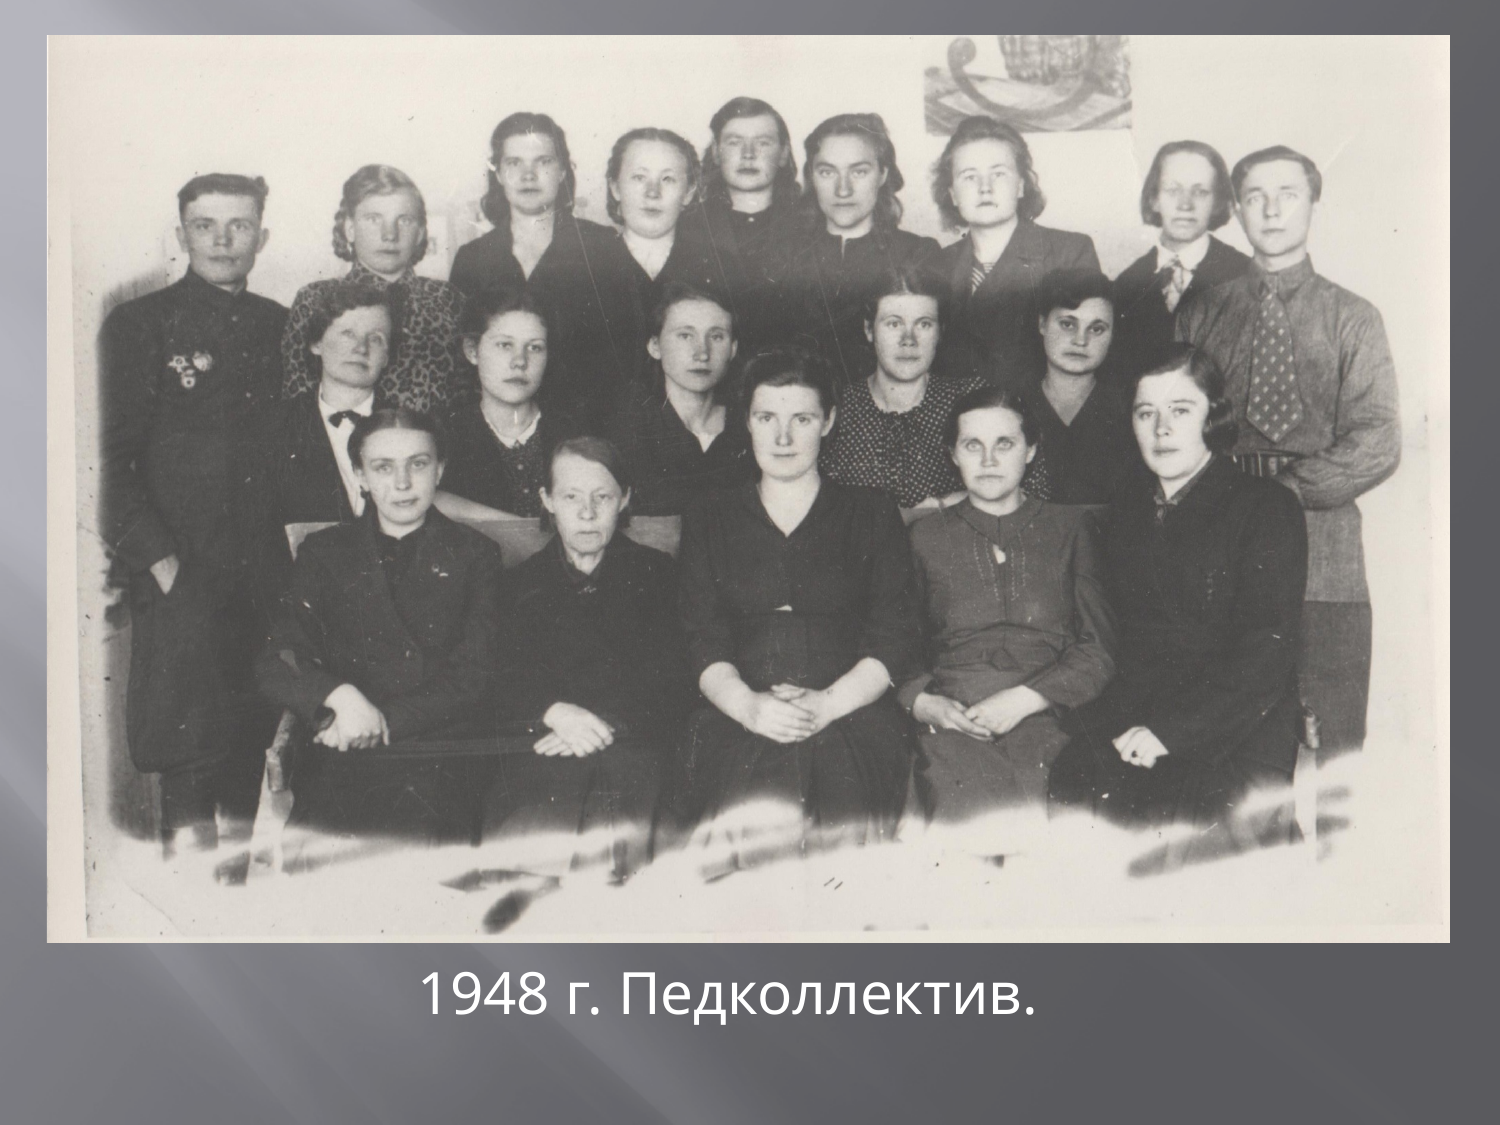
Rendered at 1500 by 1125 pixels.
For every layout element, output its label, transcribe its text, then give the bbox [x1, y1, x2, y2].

picture [46, 34, 1451, 944]
list 1948 г. Педколлектив. [75, 982, 1425, 1079]
